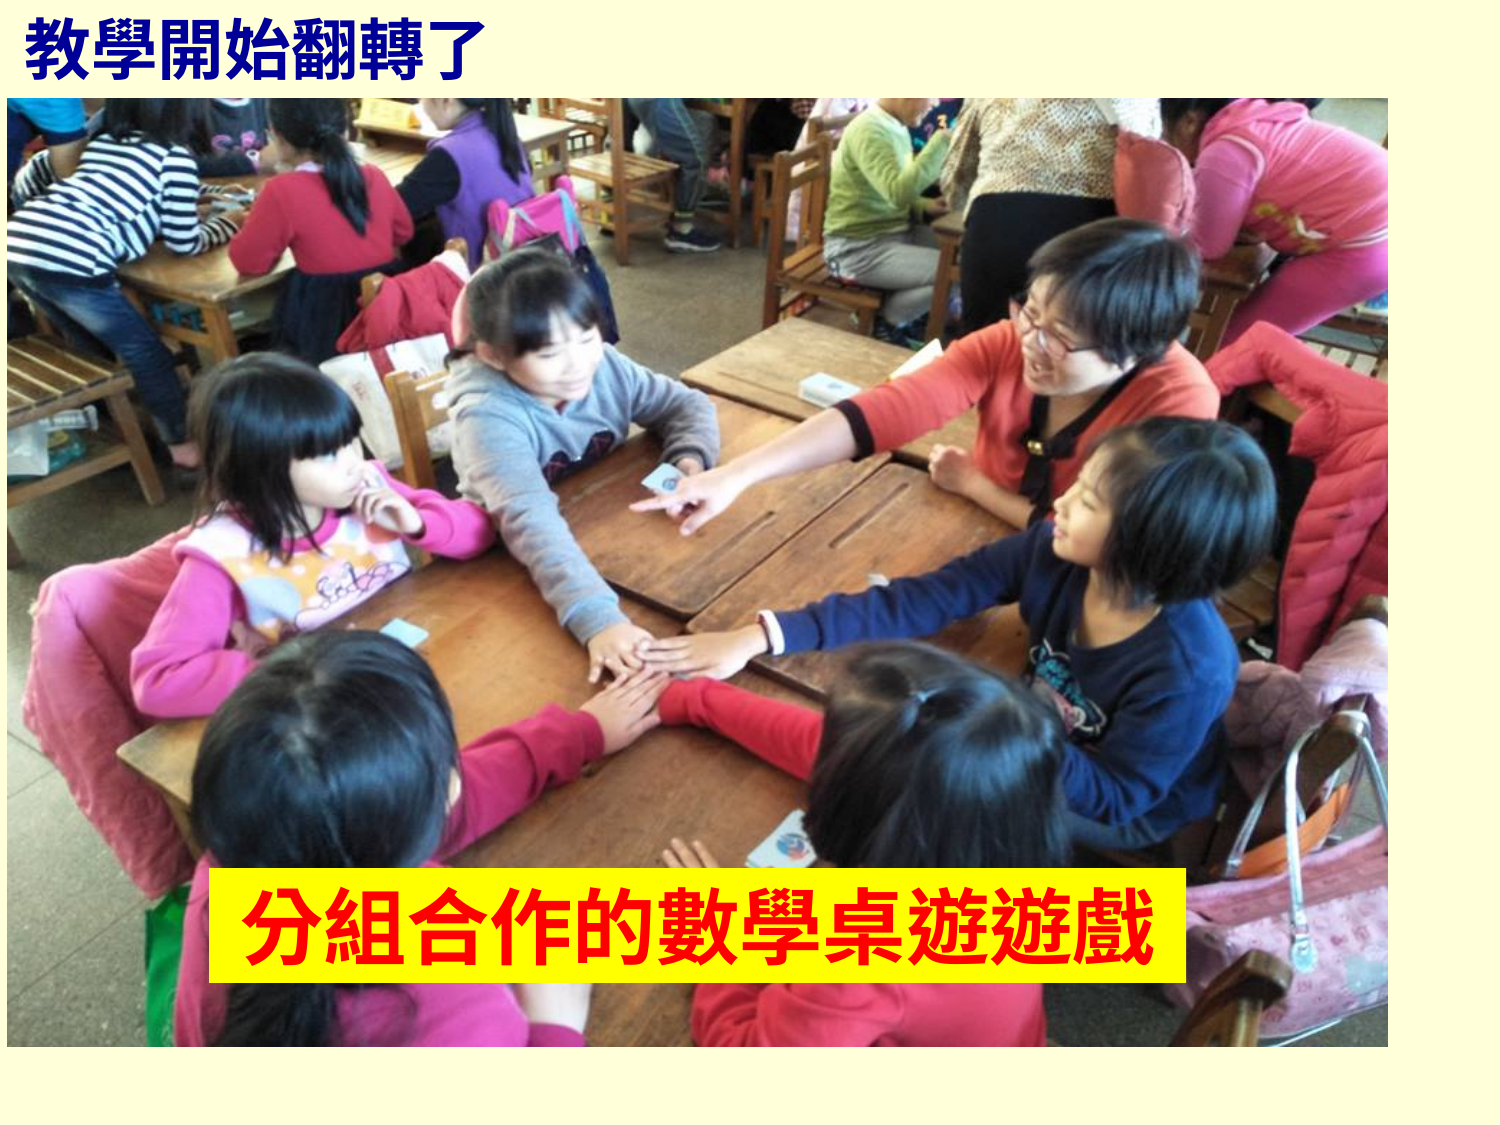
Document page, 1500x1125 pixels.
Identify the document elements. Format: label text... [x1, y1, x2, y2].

text_box 教學開始翻轉了 [9, 0, 507, 95]
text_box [7, 98, 1389, 1048]
